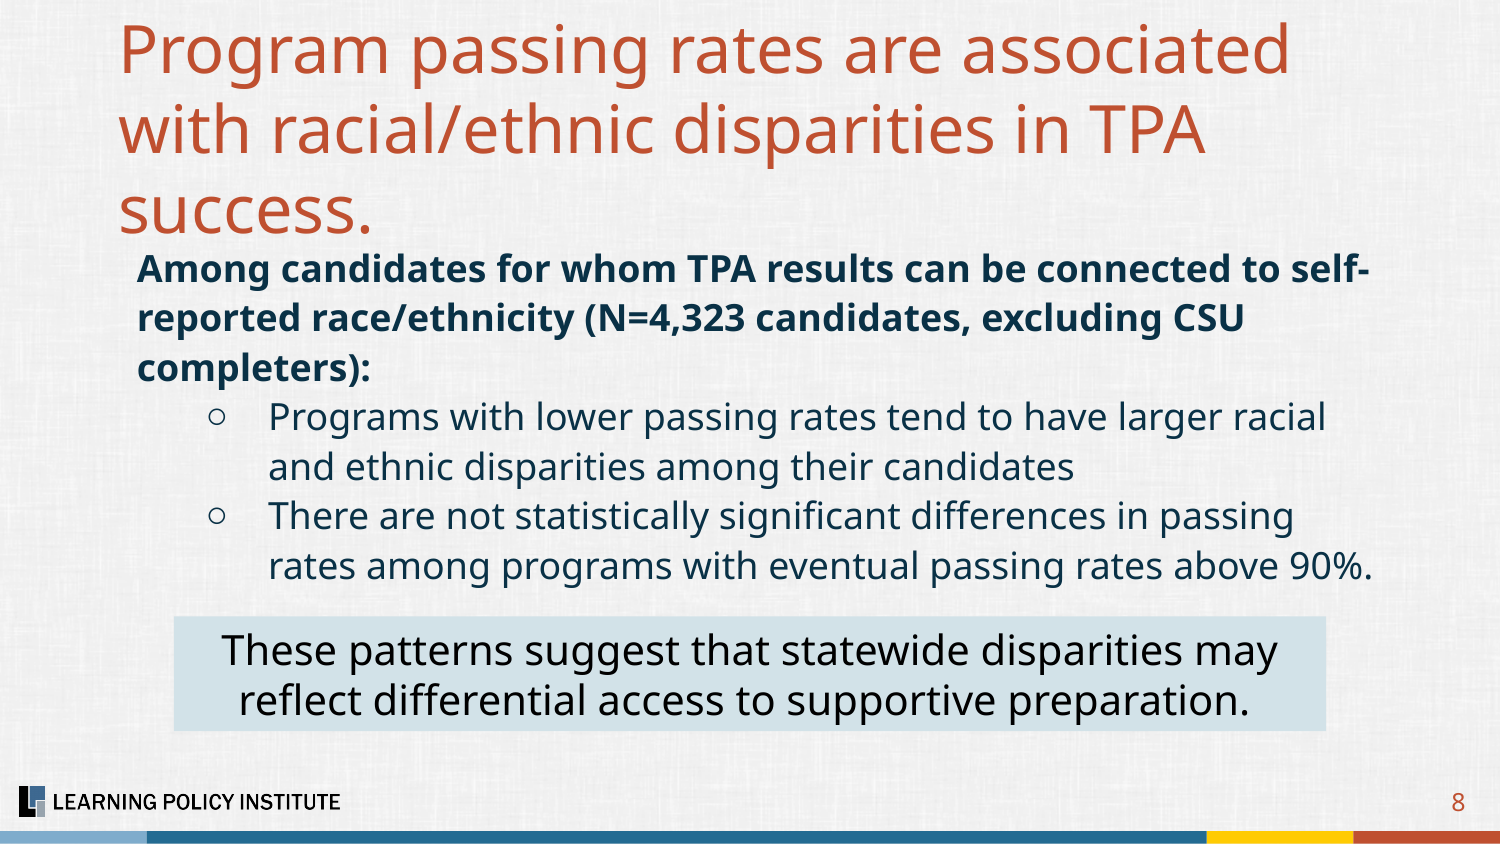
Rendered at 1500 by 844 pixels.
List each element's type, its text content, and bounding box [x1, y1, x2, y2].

text_box These patterns suggest that statewide disparities may reflect differential access to supportive preparation. [173, 616, 1327, 732]
list Among candidates for whom TPA results can be connected to self-reported race/ethnicity (N=4,323 candidates, excluding CSU completers): Programs with lower passing rates tend to have larger racial and ethnic disparities among their candidates There are not statistically significant differences in passing rates among programs with eventual passing rates above 90%. [103, 225, 1397, 474]
picture [0, 0, 1500, 831]
slide_number 8 [1390, 771, 1481, 823]
title Program passing rates are associated with racial/ethnic disparities in TPA success. [103, 45, 1397, 208]
